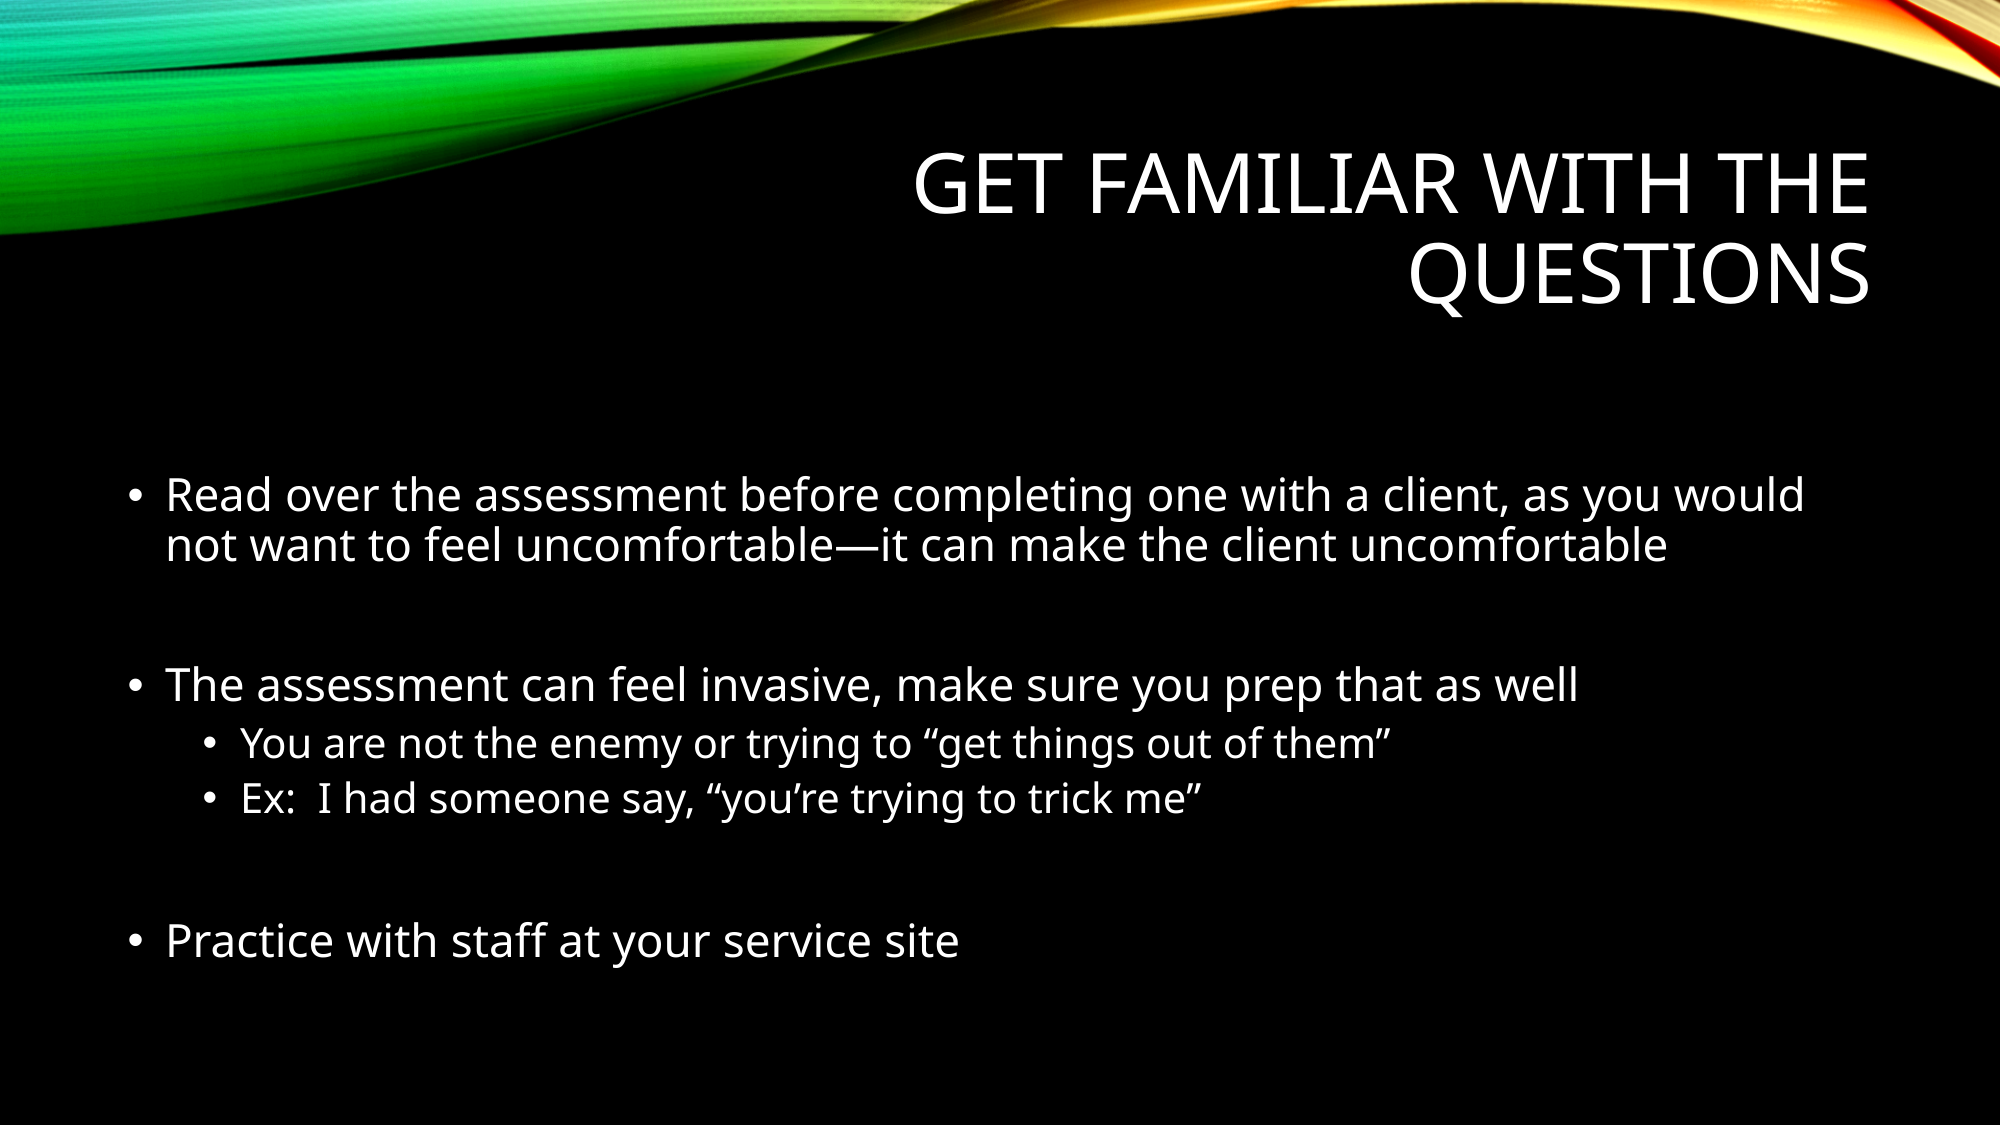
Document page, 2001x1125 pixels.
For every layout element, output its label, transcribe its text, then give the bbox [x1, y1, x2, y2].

picture [0, 0, 2000, 237]
title Get Familiar With The questions [474, 125, 1888, 338]
list Read over the assessment before completing one with a client, as you would not want to feel uncomfortable—it can make the client uncomfortable The assessment can feel invasive, make sure you prep that as well You are not the enemy or trying to “get things out of them” Ex: I had someone say, “you’re trying to trick me” Practice with staff at your service site [112, 464, 1888, 1125]
